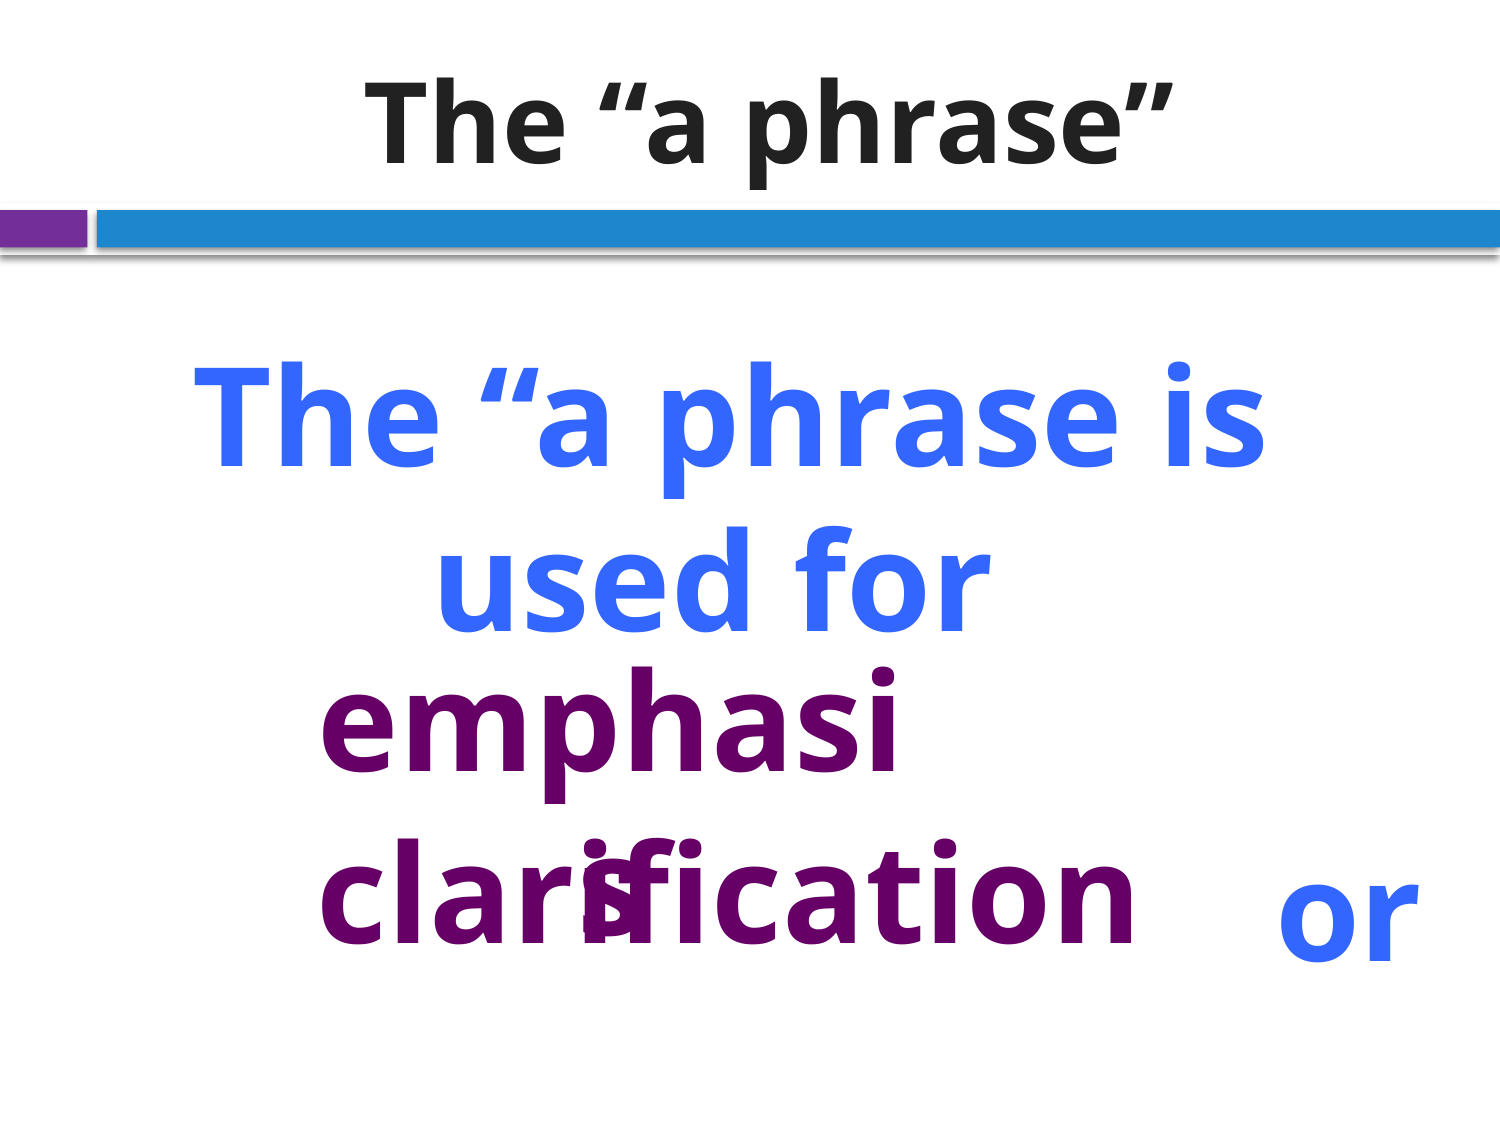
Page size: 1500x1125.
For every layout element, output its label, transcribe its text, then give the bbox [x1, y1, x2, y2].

text_box emphasis [273, 626, 950, 971]
text_box clarification [298, 798, 1161, 979]
title The “a phrase” [100, 37, 1438, 200]
text_box The “a phrase is used for or [23, 321, 1438, 1125]
